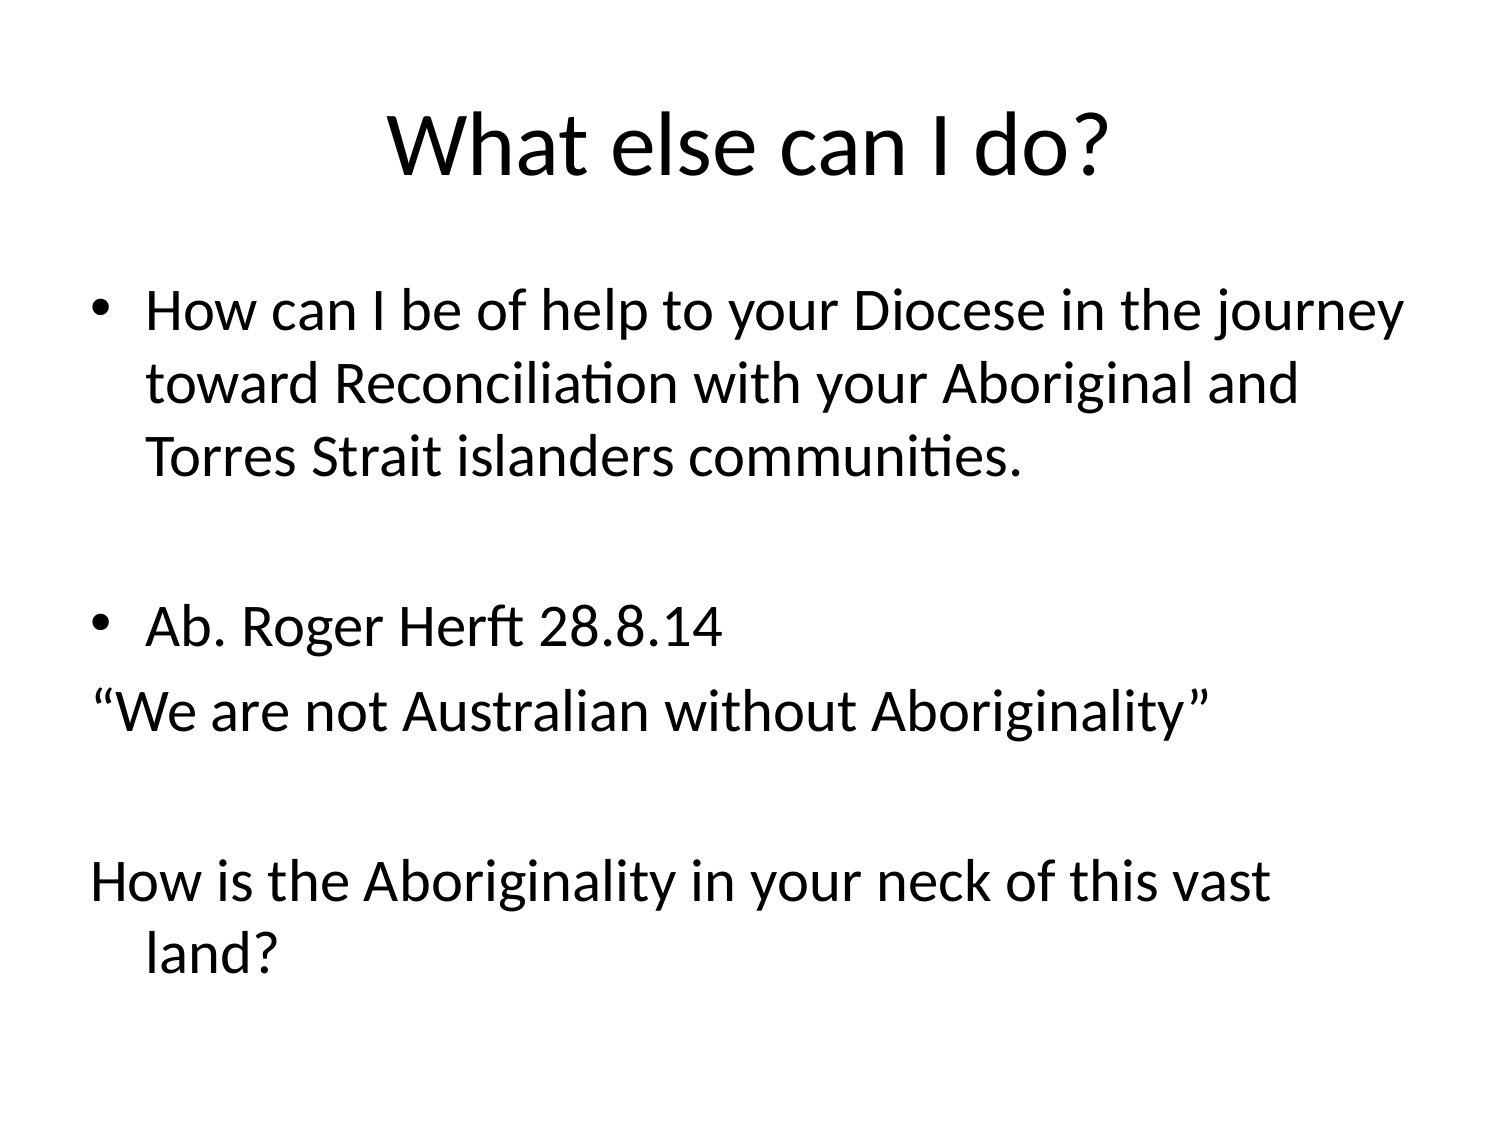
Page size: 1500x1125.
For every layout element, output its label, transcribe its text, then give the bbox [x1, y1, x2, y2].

list How can I be of help to your Diocese in the journey toward Reconciliation with your Aboriginal and Torres Strait islanders communities. Ab. Roger Herft 28.8.14 “We are not Australian without Aboriginality” How is the Aboriginality in your neck of this vast land? [75, 262, 1425, 1005]
title What else can I do? [75, 45, 1425, 233]
